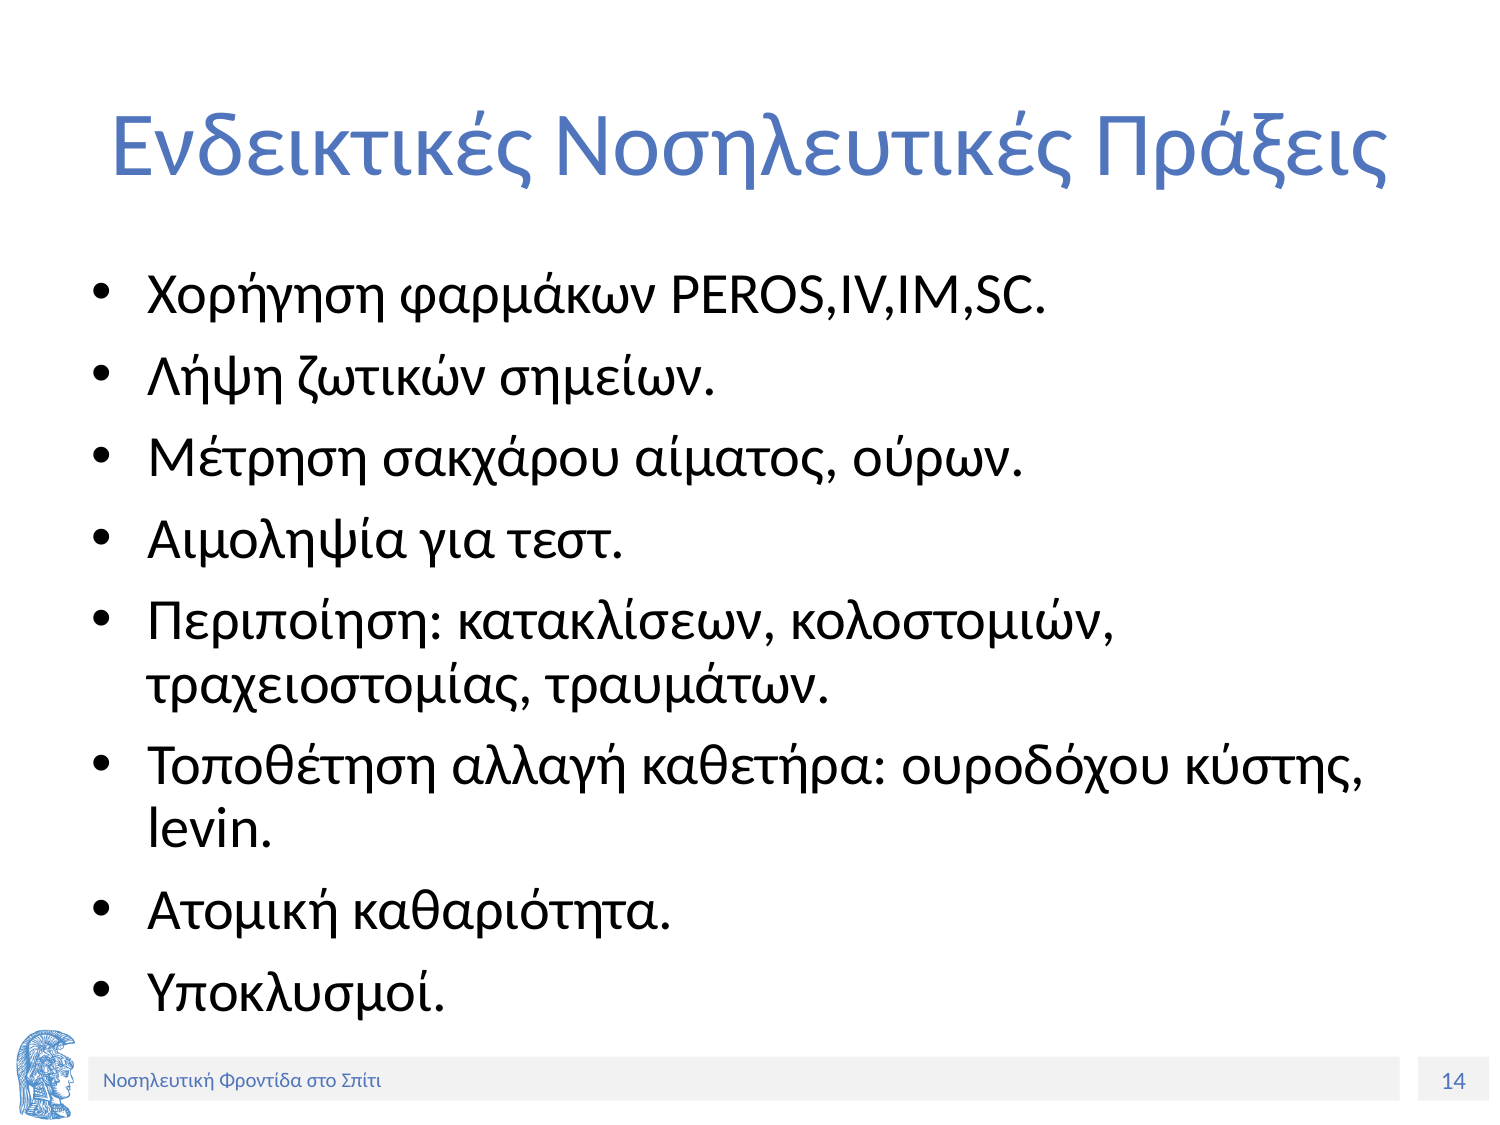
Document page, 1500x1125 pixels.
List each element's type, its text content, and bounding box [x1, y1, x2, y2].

list Χορήγηση φαρμάκων PEROS,IV,IM,SC. Λήψη ζωτικών σημείων. Μέτρηση σακχάρου αίματος, ούρων. Αιμοληψία για τεστ. Περιποίηση: κατακλίσεων, κολοστομιών, τραχειοστομίας, τραυμάτων. Τοποθέτηση αλλαγή καθετήρα: ουροδόχου κύστης, levin. Ατομική καθαριότητα. Υποκλυσμοί. [76, 255, 1427, 998]
title Ενδεικτικές Νοσηλευτικές Πράξεις [75, 45, 1425, 233]
picture [9, 1026, 81, 1120]
